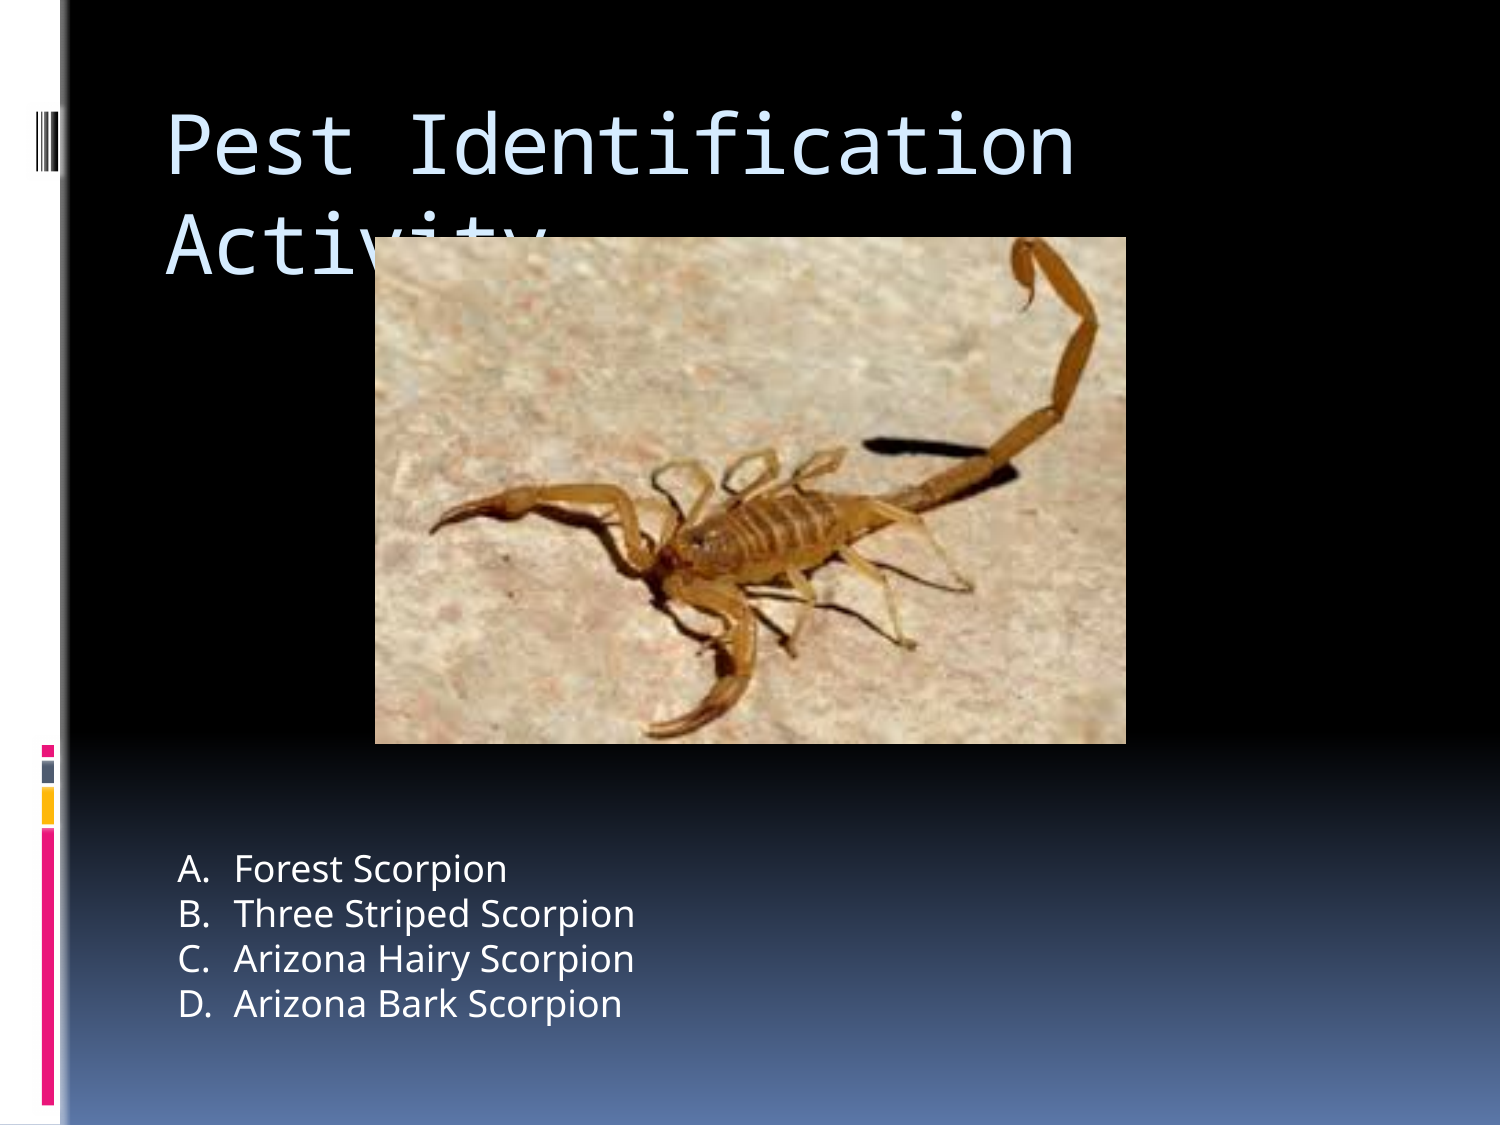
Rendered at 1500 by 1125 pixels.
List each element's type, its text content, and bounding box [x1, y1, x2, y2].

title Pest Identification Activity [150, 83, 1425, 234]
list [374, 237, 1127, 744]
text_box Forest Scorpion Three Striped Scorpion Arizona Hairy Scorpion Arizona Bark Scorpion [162, 837, 1075, 1033]
